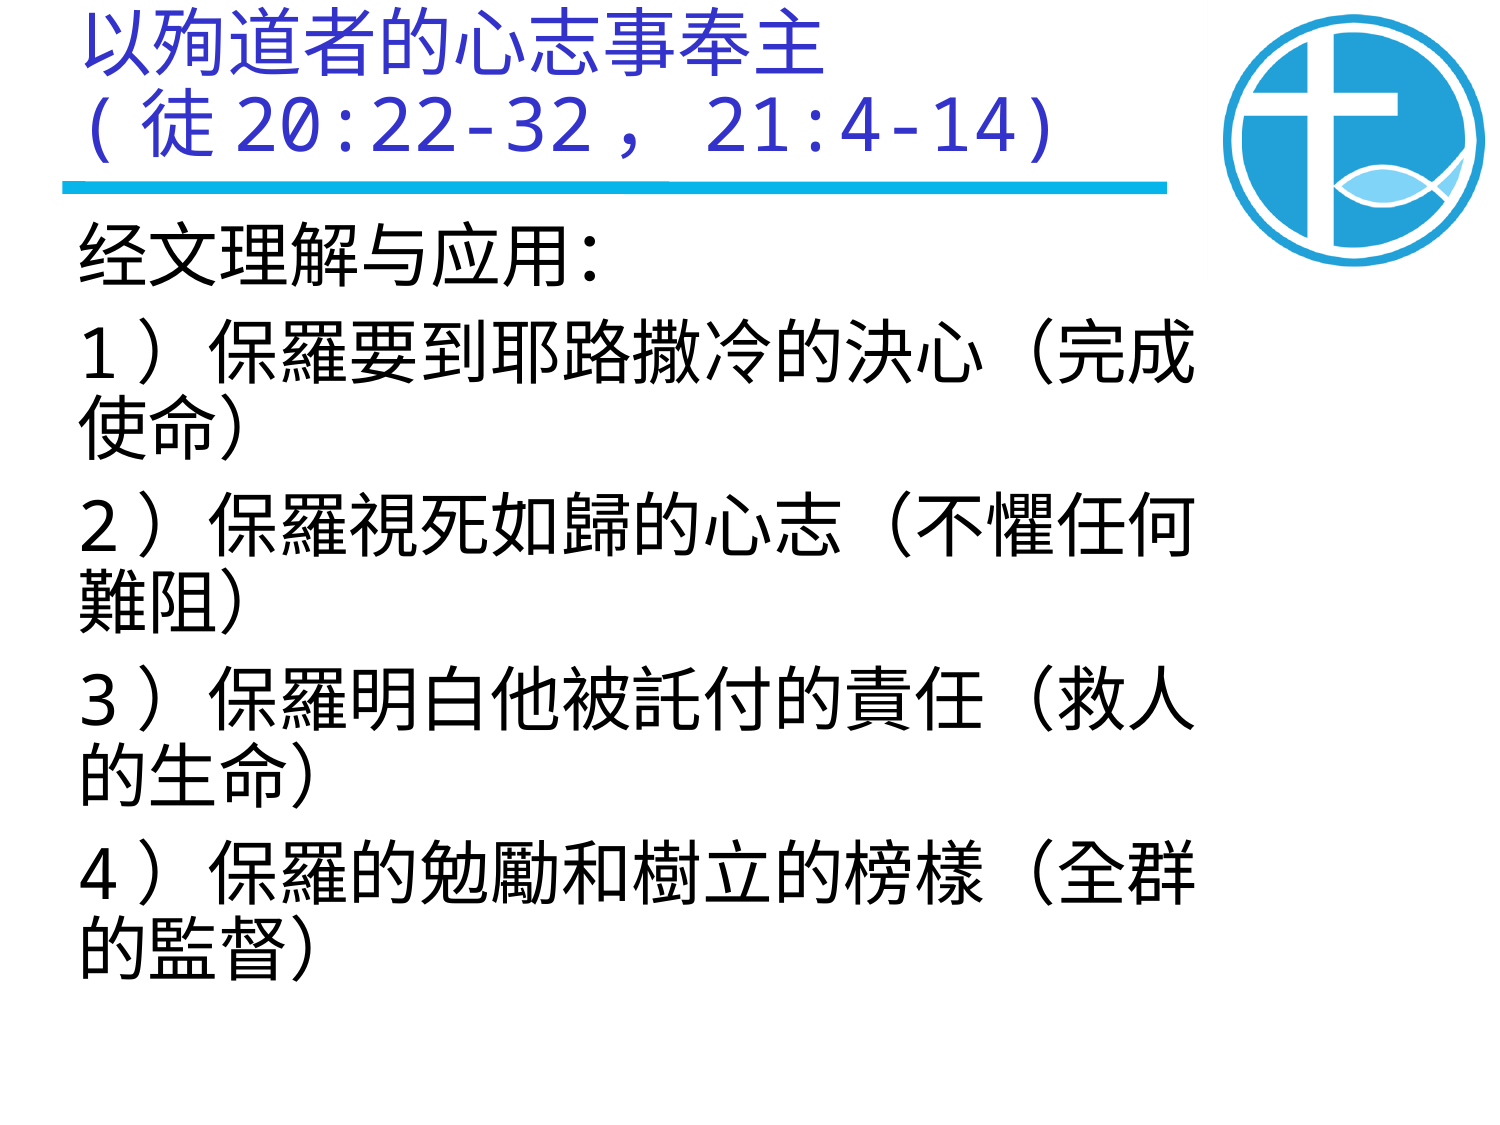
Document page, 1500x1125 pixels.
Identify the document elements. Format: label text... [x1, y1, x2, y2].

text_box 经文理解与应用： 1）保羅要到耶路撒冷的決心（完成使命） 2）保羅視死如歸的心志（不懼任何難阻） 3）保羅明白他被託付的責任（救人的生命） 4）保羅的勉勵和樹立的榜樣（全群的監督） [62, 212, 1225, 927]
picture [1207, 0, 1500, 281]
text_box 以殉道者的心志事奉主 (徒20:22-32，21:4-14) [62, 56, 1138, 175]
